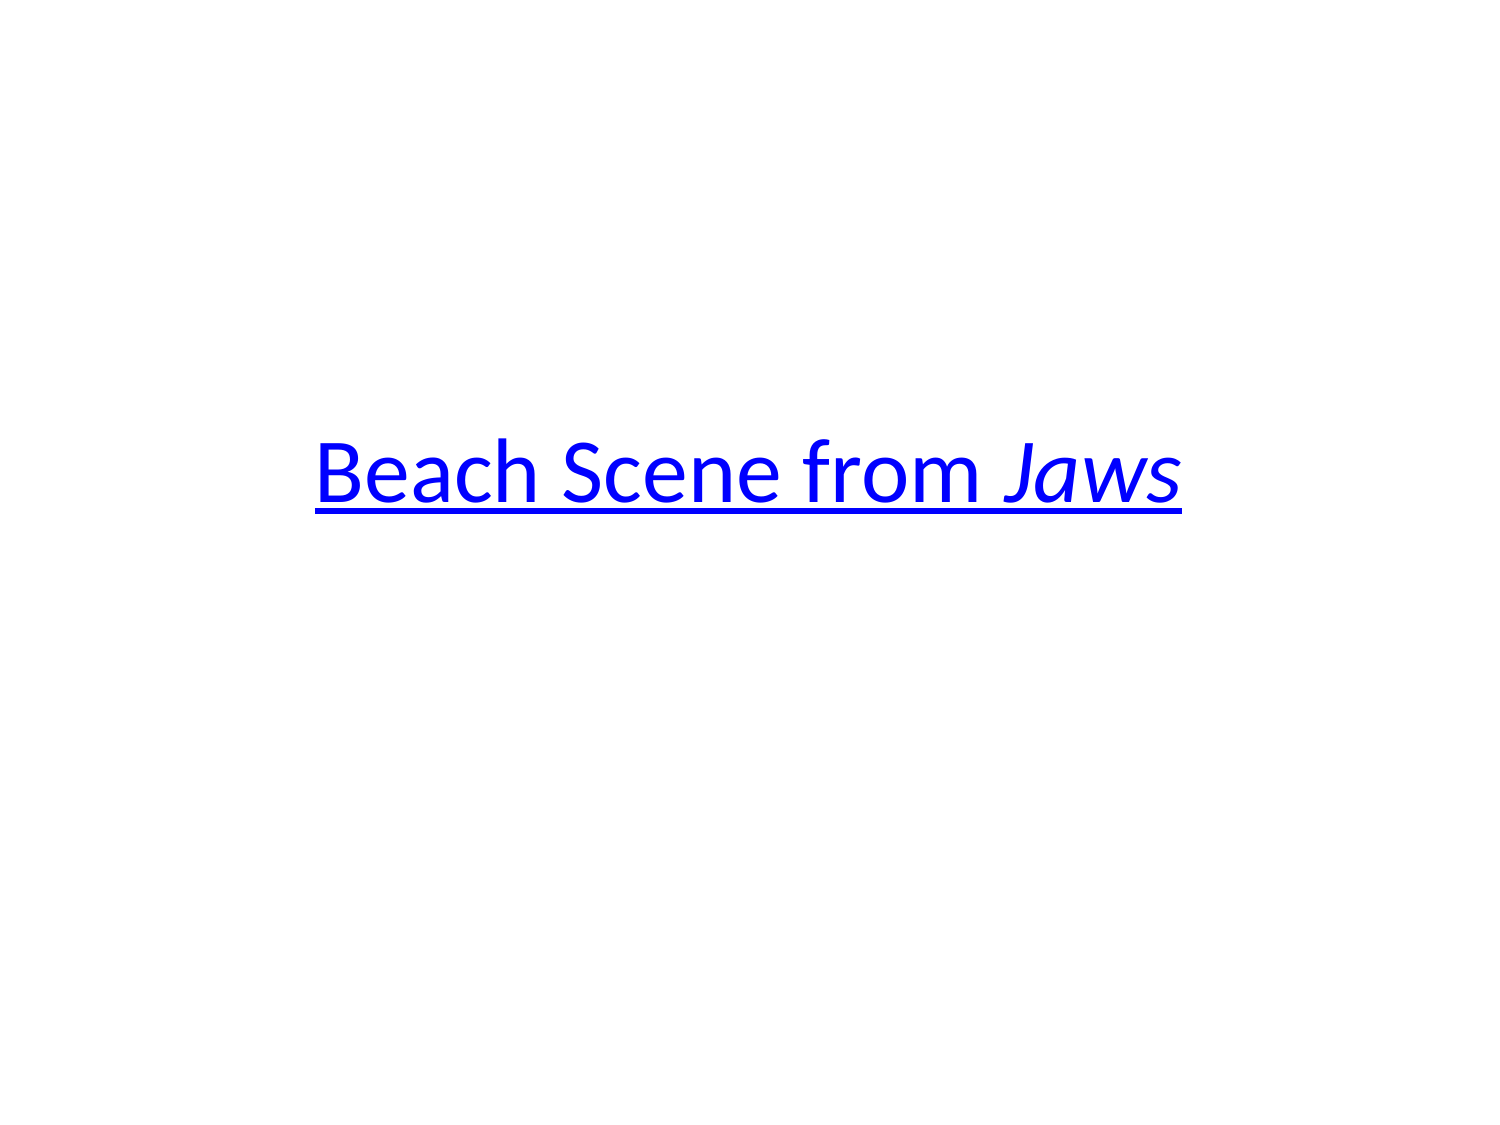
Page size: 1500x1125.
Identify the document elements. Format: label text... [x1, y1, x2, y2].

text_box Beach Scene from Jaws [300, 403, 1225, 529]
